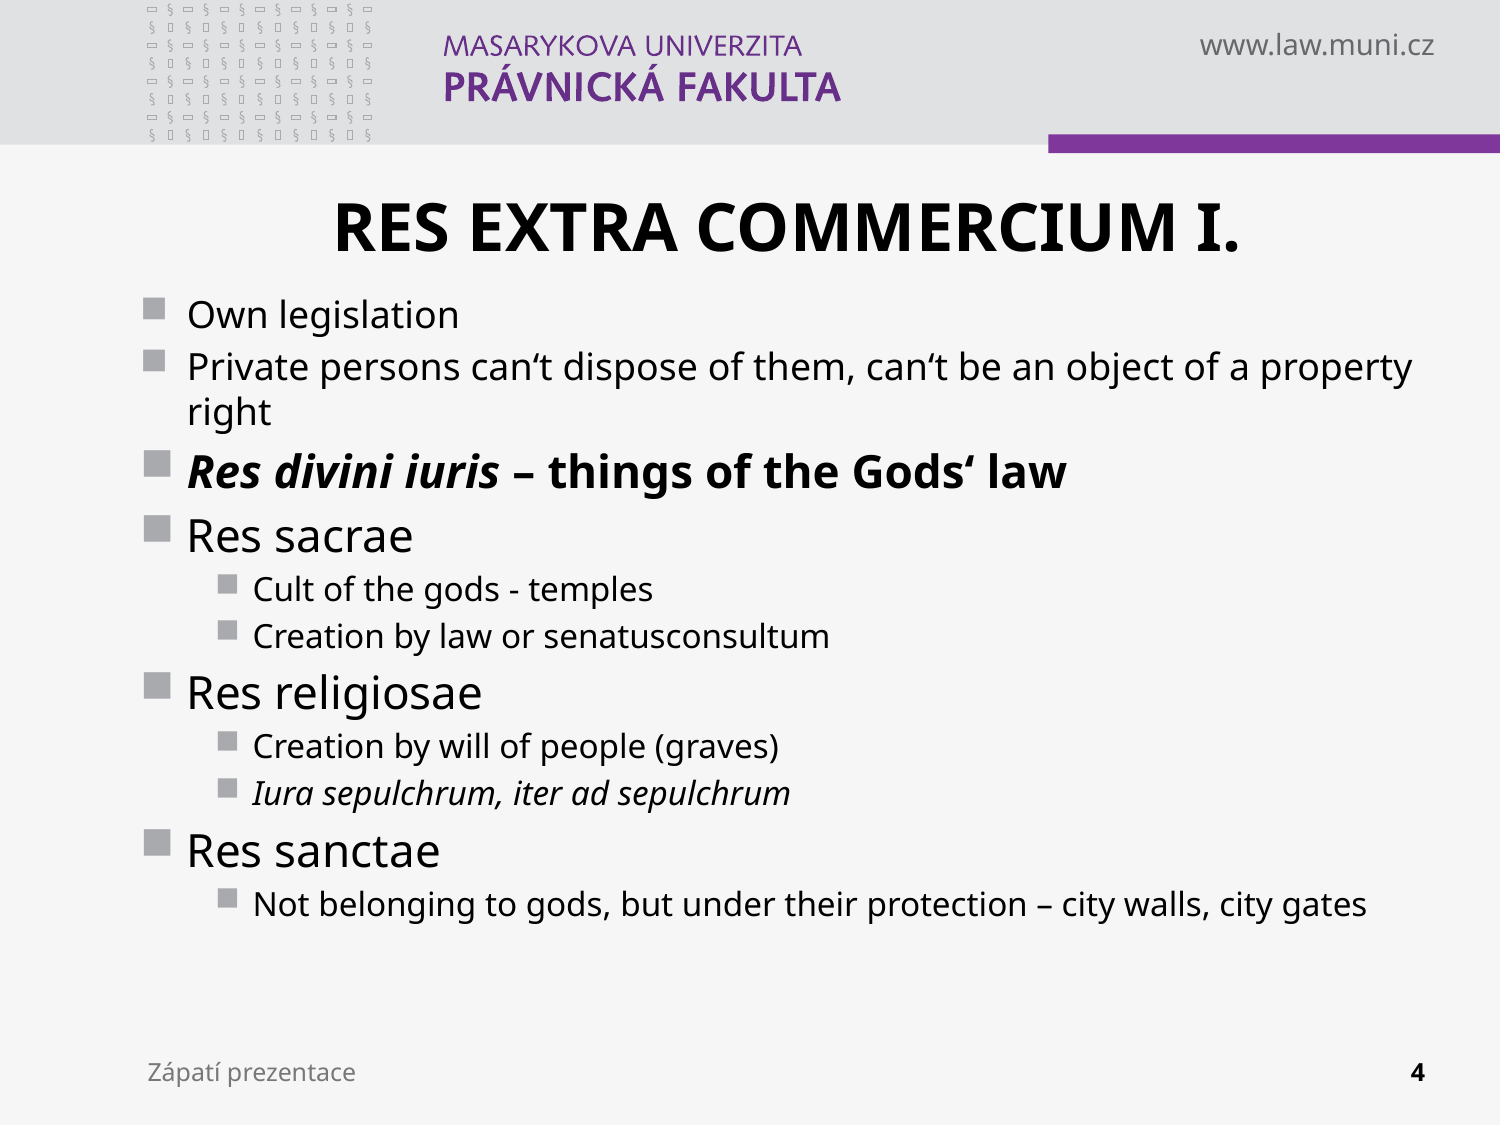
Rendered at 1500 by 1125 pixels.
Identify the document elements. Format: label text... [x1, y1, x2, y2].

title RES EXTRA COMMERCIUM I. [149, 184, 1426, 268]
slide_number 4 [1315, 1056, 1426, 1101]
footer Zápatí prezentace [147, 1056, 1270, 1101]
list Own legislation Private persons can‘t dispose of them, can‘t be an object of a property right Res divini iuris – things of the Gods‘ law Res sacrae Cult of the gods - temples Creation by law or senatusconsultum Res religiosae Creation by will of people (graves) Iura sepulchrum, iter ad sepulchrum Res sanctae Not belonging to gods, but under their protection – city walls, city gates [64, 290, 1459, 1059]
